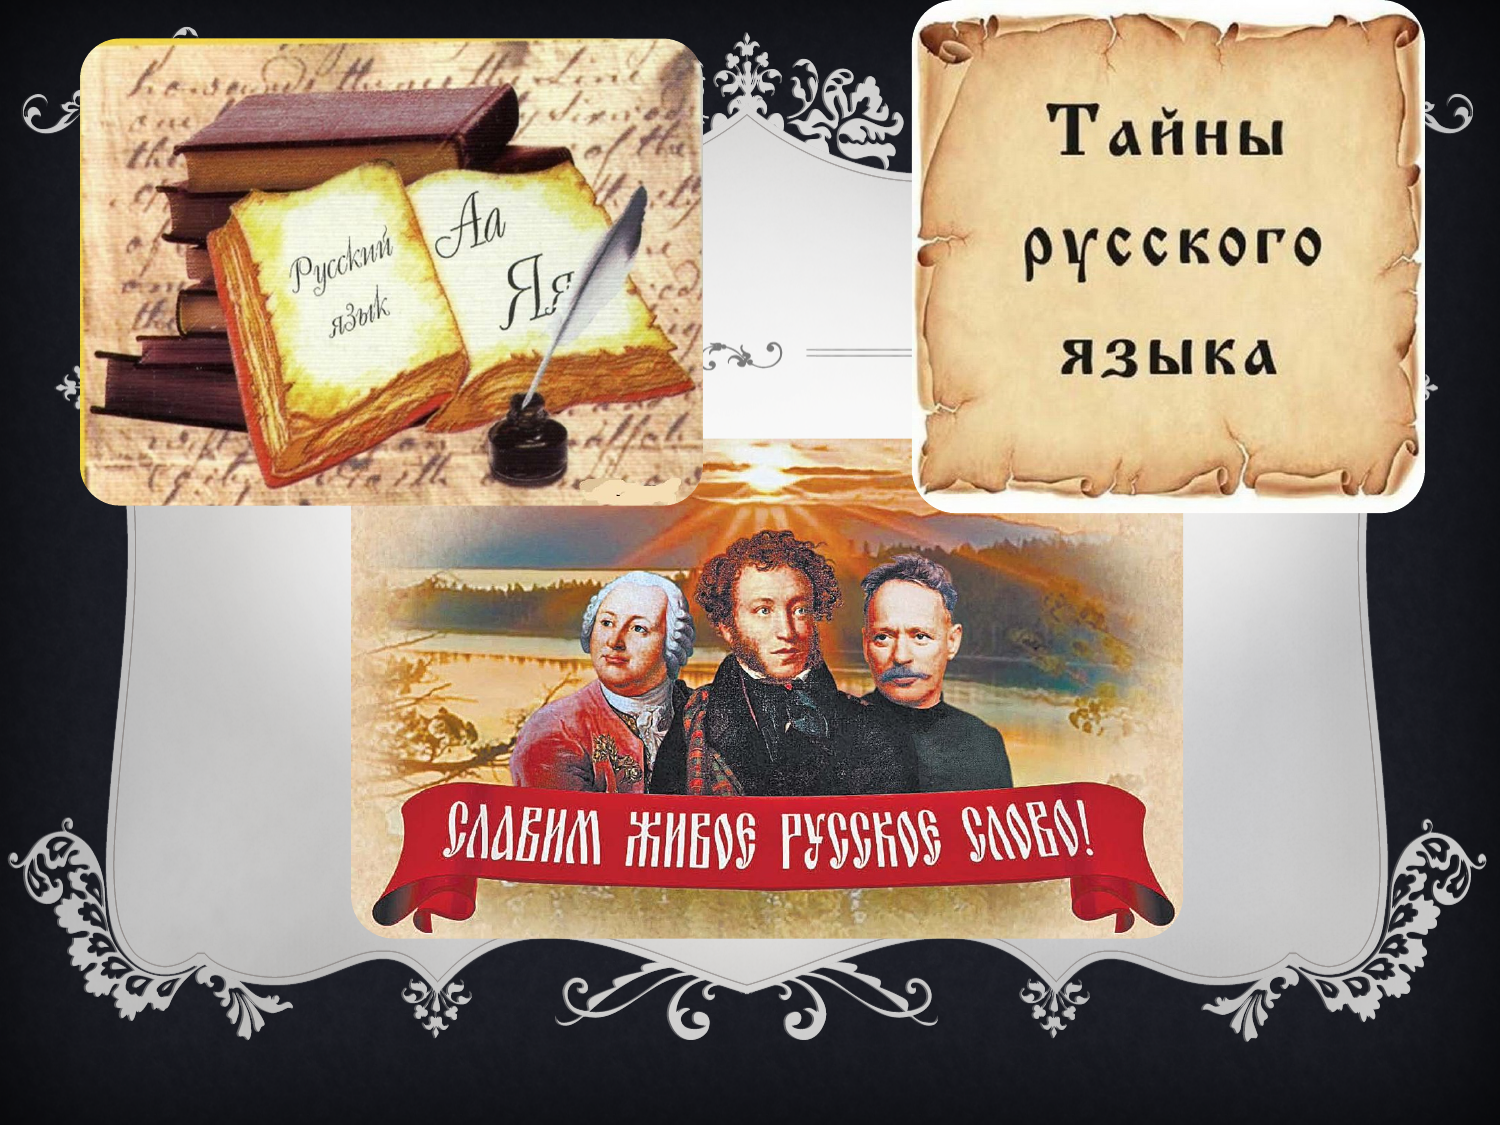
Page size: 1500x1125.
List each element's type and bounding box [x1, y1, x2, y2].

list [350, 438, 1184, 939]
picture [0, 0, 1500, 1125]
